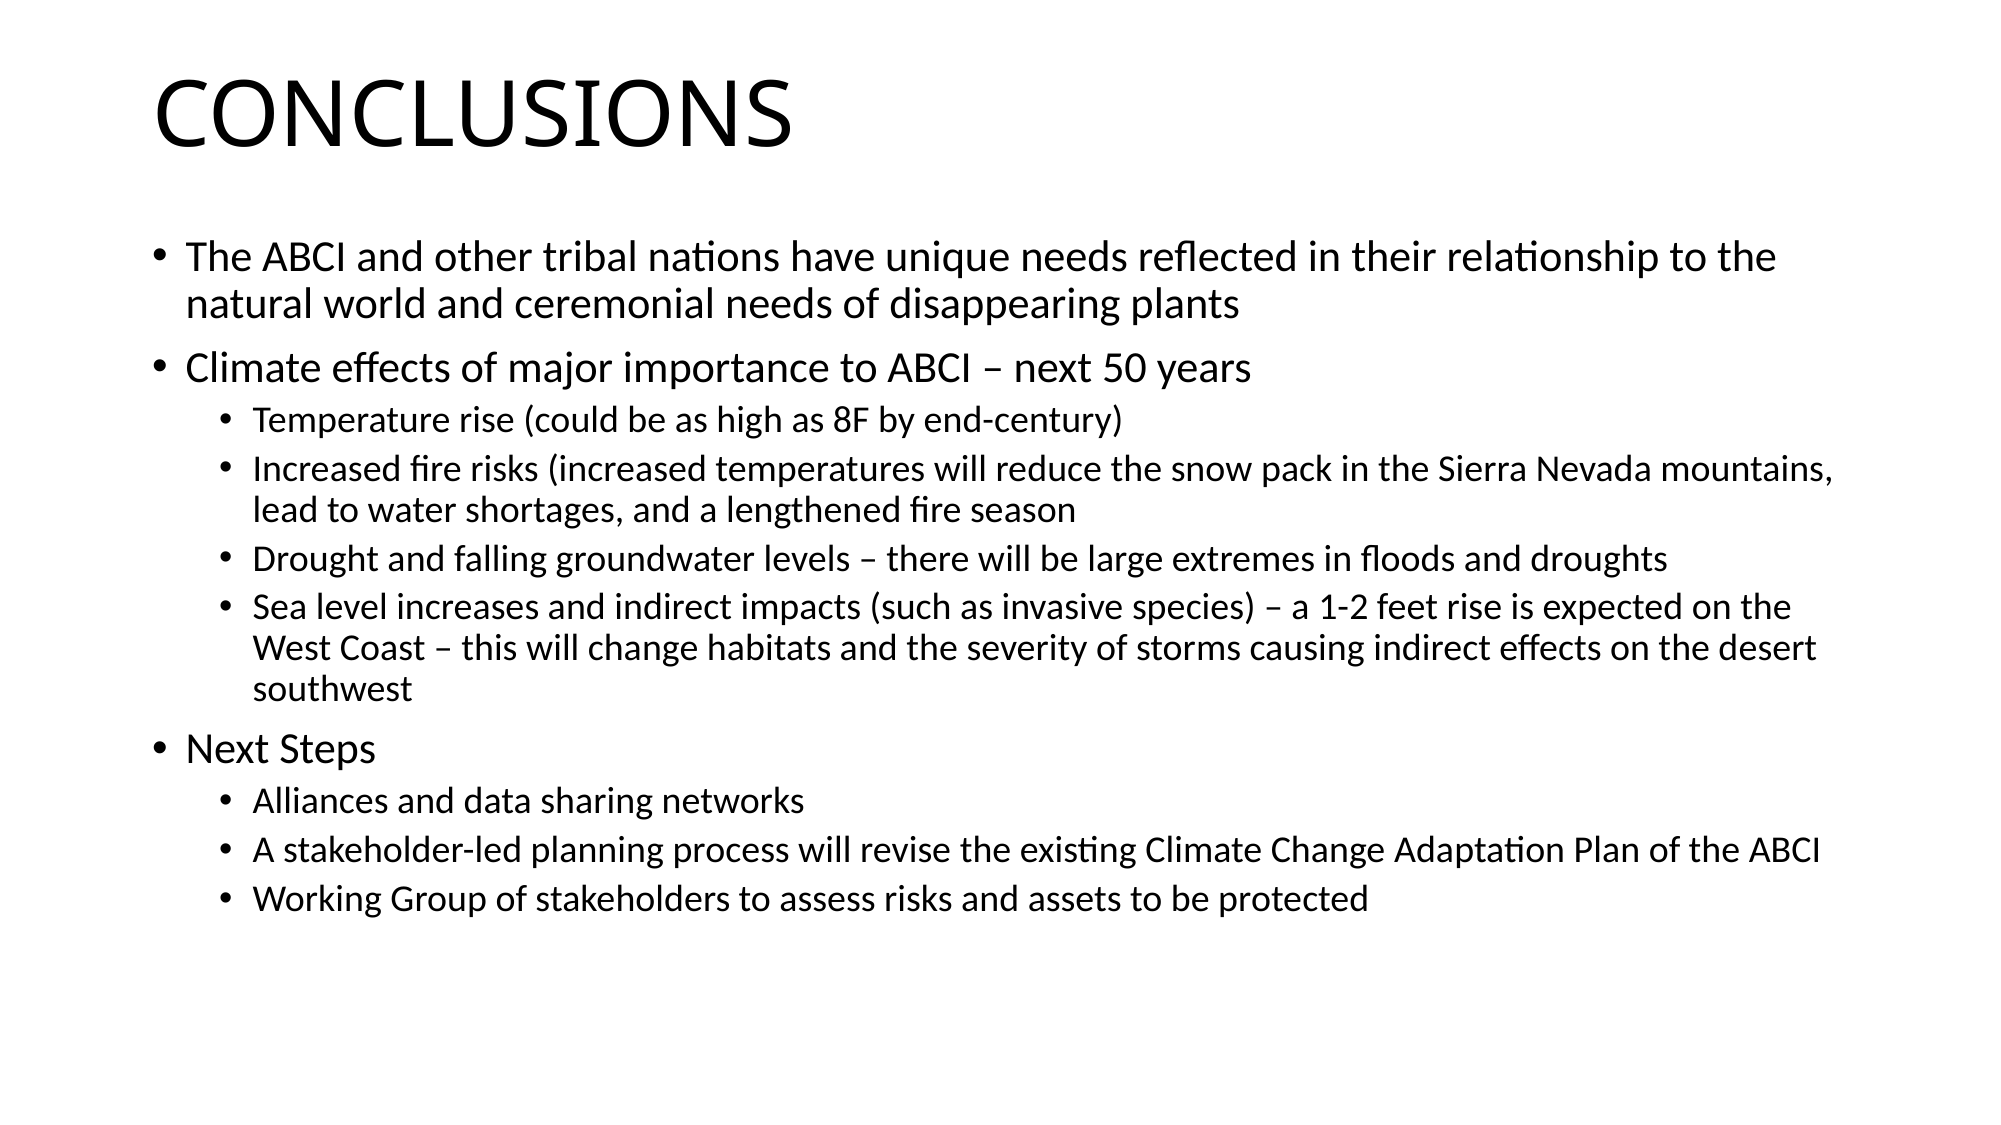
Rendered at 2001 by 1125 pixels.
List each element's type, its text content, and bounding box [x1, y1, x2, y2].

text_box The ABCI and other tribal nations have unique needs reflected in their relationship to the natural world and ceremonial needs of disappearing plants Climate effects of major importance to ABCI – next 50 years Temperature rise (could be as high as 8F by end-century) Increased fire risks (increased temperatures will reduce the snow pack in the Sierra Nevada mountains, lead to water shortages, and a lengthened fire season Drought and falling groundwater levels – there will be large extremes in floods and droughts Sea level increases and indirect impacts (such as invasive species) – a 1-2 feet rise is expected on the West Coast – this will change habitats and the severity of storms causing indirect effects on the desert southwest Next Steps Alliances and data sharing networks A stakeholder-led planning process will revise the existing Climate Change Adaptation Plan of the ABCI Working Group of stakeholders to assess risks and assets to be protected [137, 225, 1863, 940]
text_box CONCLUSIONS [137, 59, 1863, 225]
